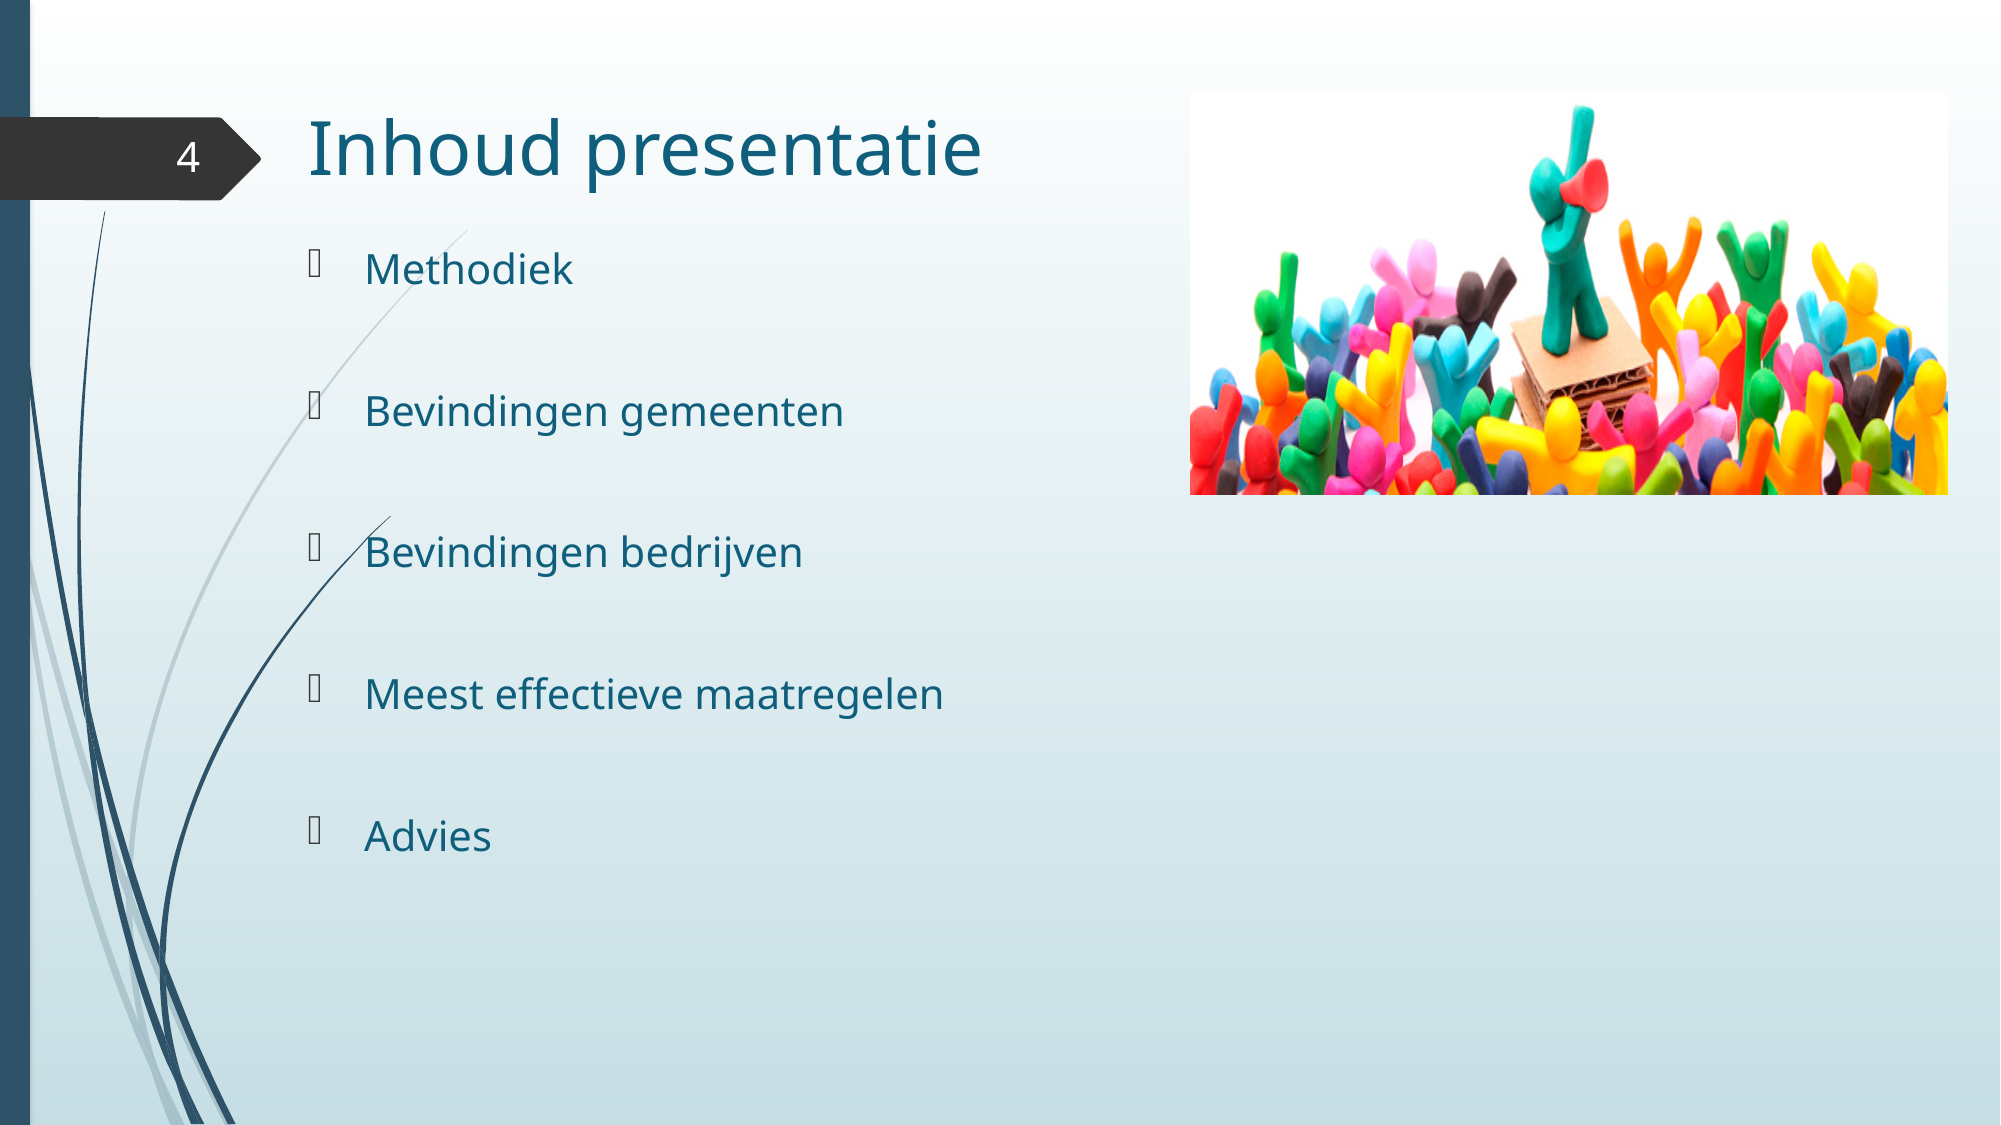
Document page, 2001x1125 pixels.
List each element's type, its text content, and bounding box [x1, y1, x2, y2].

title Inhoud presentatie [293, 93, 1190, 235]
list Methodiek Bevindingen gemeenten Bevindingen bedrijven Meest effectieve maatregelen Advies [292, 235, 1756, 1010]
slide_number 4 [87, 129, 216, 190]
picture [1190, 93, 1948, 495]
